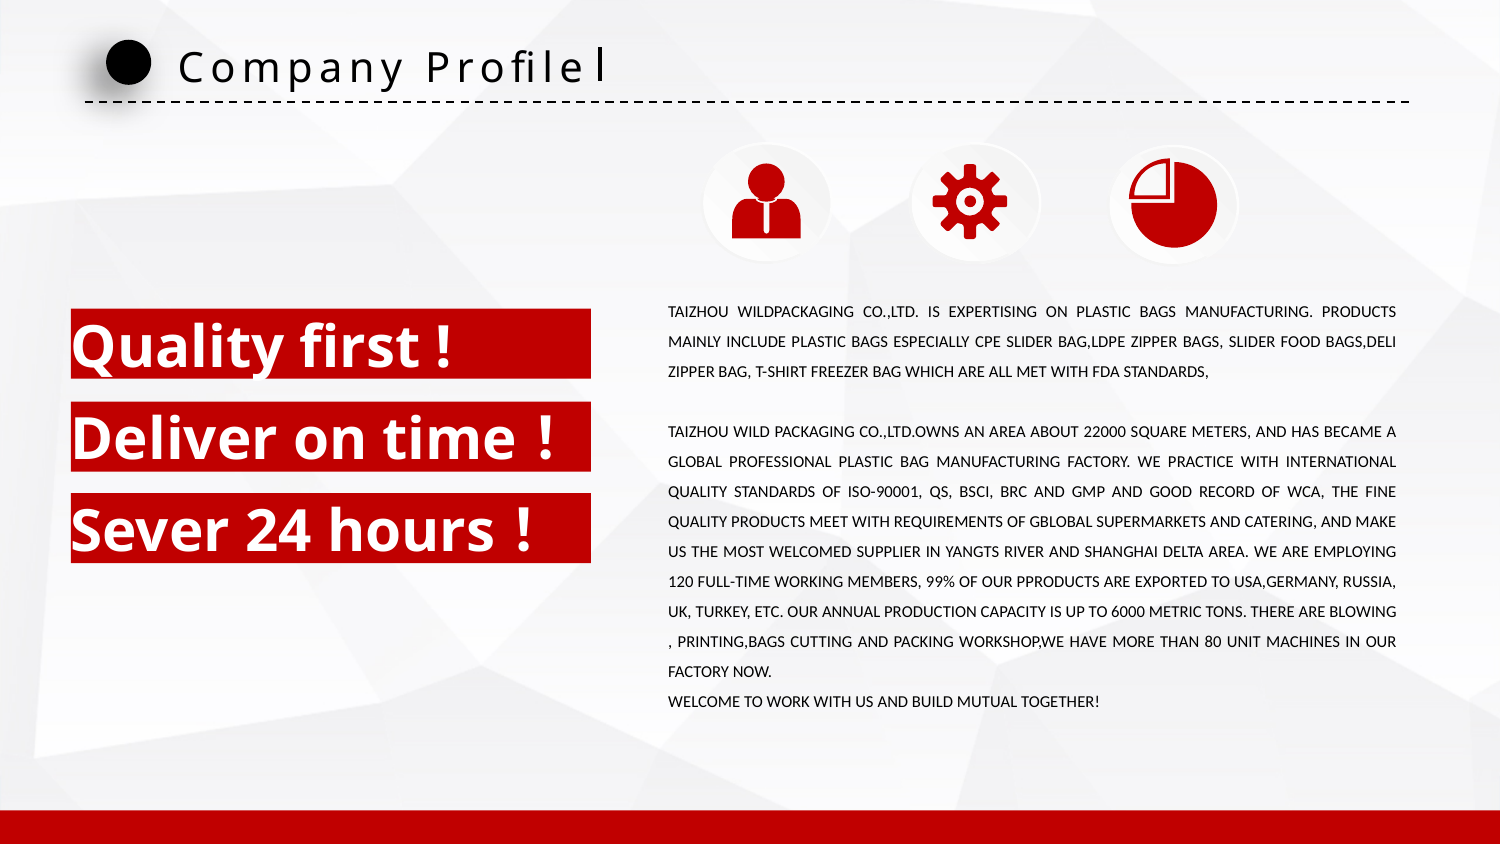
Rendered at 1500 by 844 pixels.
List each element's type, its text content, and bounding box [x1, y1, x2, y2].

text_box [0, 808, 1500, 844]
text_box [1106, 144, 1240, 267]
text_box Quality first ! [70, 308, 591, 379]
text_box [731, 163, 801, 239]
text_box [1128, 158, 1218, 248]
text_box TAIZHOU WILDPACKAGING CO.,LTD. IS EXPERTISING ON PLASTIC BAGS MANUFACTURING. PRODUCTS MAINLY INCLUDE PLASTIC BAGS ESPECIALLY CPE SLIDER BAG,LDPE ZIPPER BAGS, SLIDER FOOD BAGS,DELI ZIPPER BAG, T-SHIRT FREEZER BAG WHICH ARE ALL MET WITH FDA STANDARDS, TAIZHOU WILD PACKAGING CO.,LTD.OWNS AN AREA ABOUT 22000 SQUARE METERS, AND HAS BECAME A GLOBAL PROFESSIONAL PLASTIC BAG MANUFACTURING FACTORY. WE PRACTICE WITH INTERNATIONAL QUALITY STANDARDS OF ISO-90001, QS, BSCI, BRC AND GMP AND GOOD RECORD OF WCA, THE FINE QUALITY PRODUCTS MEET WITH REQUIREMENTS OF GBLOBAL SUPERMARKETS AND CATERING, AND MAKE US THE MOST WELCOMED SUPPLIER IN YANGTS RIVER AND SHANGHAI DELTA AREA. WE ARE EMPLOYING 120 FULL-TIME WORKING MEMBERS, 99% OF OUR PPRODUCTS ARE EXPORTED TO USA,GERMANY, RUSSIA, UK, TURKEY, ETC. OUR ANNUAL PRODUCTION CAPACITY IS UP TO 6000 METRIC TONS. THERE ARE BLOWING , PRINTING,BAGS CUTTING AND PACKING WORKSHOP,WE HAVE MORE THAN 80 UNIT MACHINES IN OUR FACTORY NOW. WELCOME TO WORK WITH US AND BUILD MUTUAL TOGETHER! [668, 261, 1398, 711]
text_box Sever 24 hours！ [70, 493, 591, 564]
text_box Company Profile [162, 33, 599, 99]
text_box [700, 141, 834, 265]
picture [0, 0, 1500, 808]
text_box [104, 37, 154, 87]
text_box Deliver on time！ [70, 401, 591, 472]
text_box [908, 141, 1042, 265]
